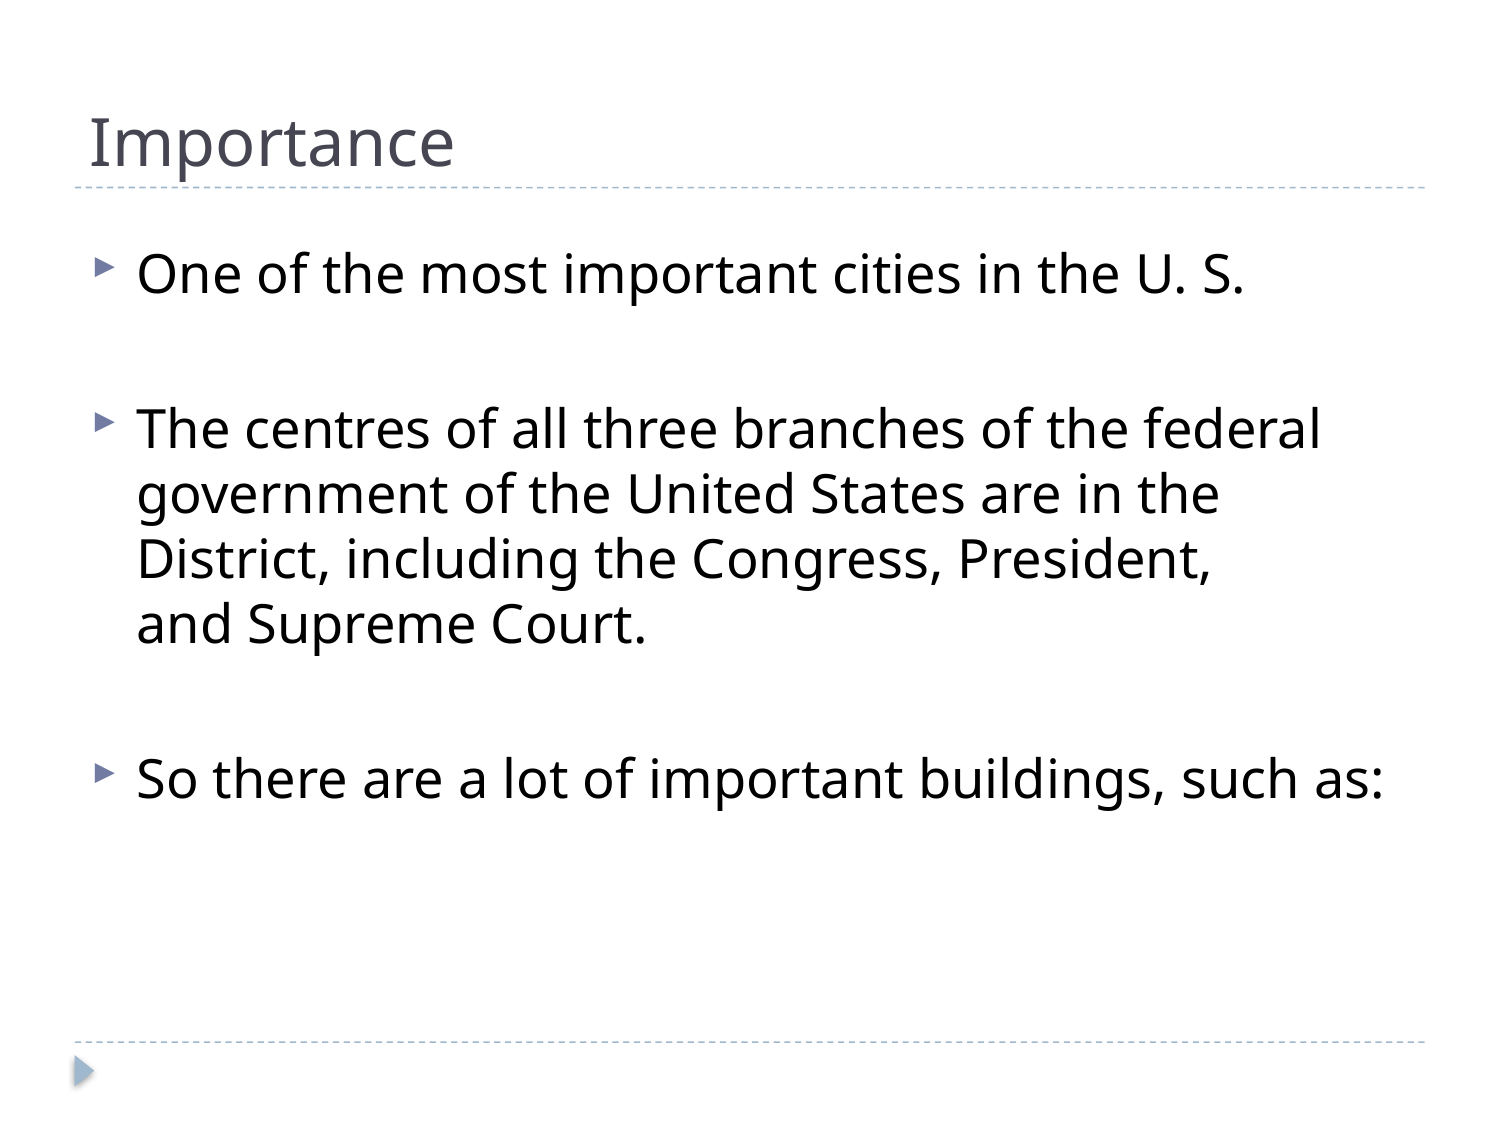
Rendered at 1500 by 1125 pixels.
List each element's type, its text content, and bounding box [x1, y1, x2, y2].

title Importance [75, 24, 1425, 188]
list One of the most important cities in the U. S. The centres of all three branches of the federal government of the United States are in the District, including the Congress, President, and Supreme Court. So there are a lot of important buildings, such as: [76, 231, 1427, 1042]
